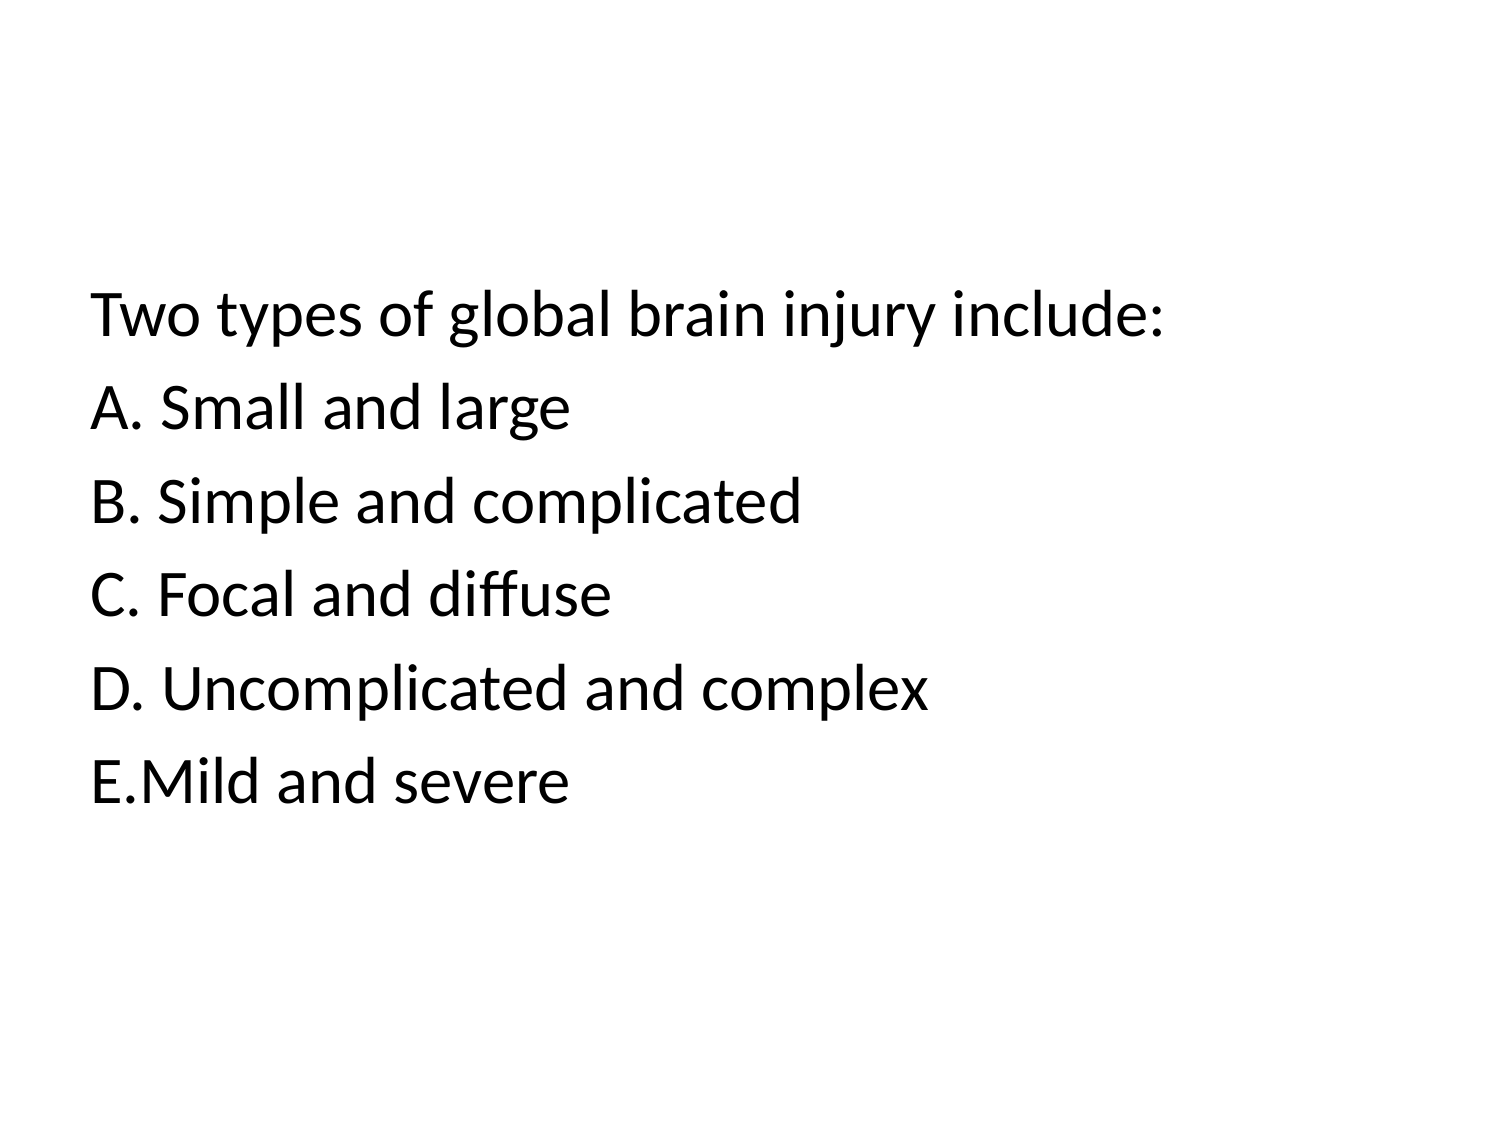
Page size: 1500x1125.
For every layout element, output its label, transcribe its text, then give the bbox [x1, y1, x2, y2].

list Two types of global brain injury include: A. Small and large B. Simple and complicated C. Focal and diffuse D. Uncomplicated and complex E.Mild and severe [75, 262, 1425, 1005]
